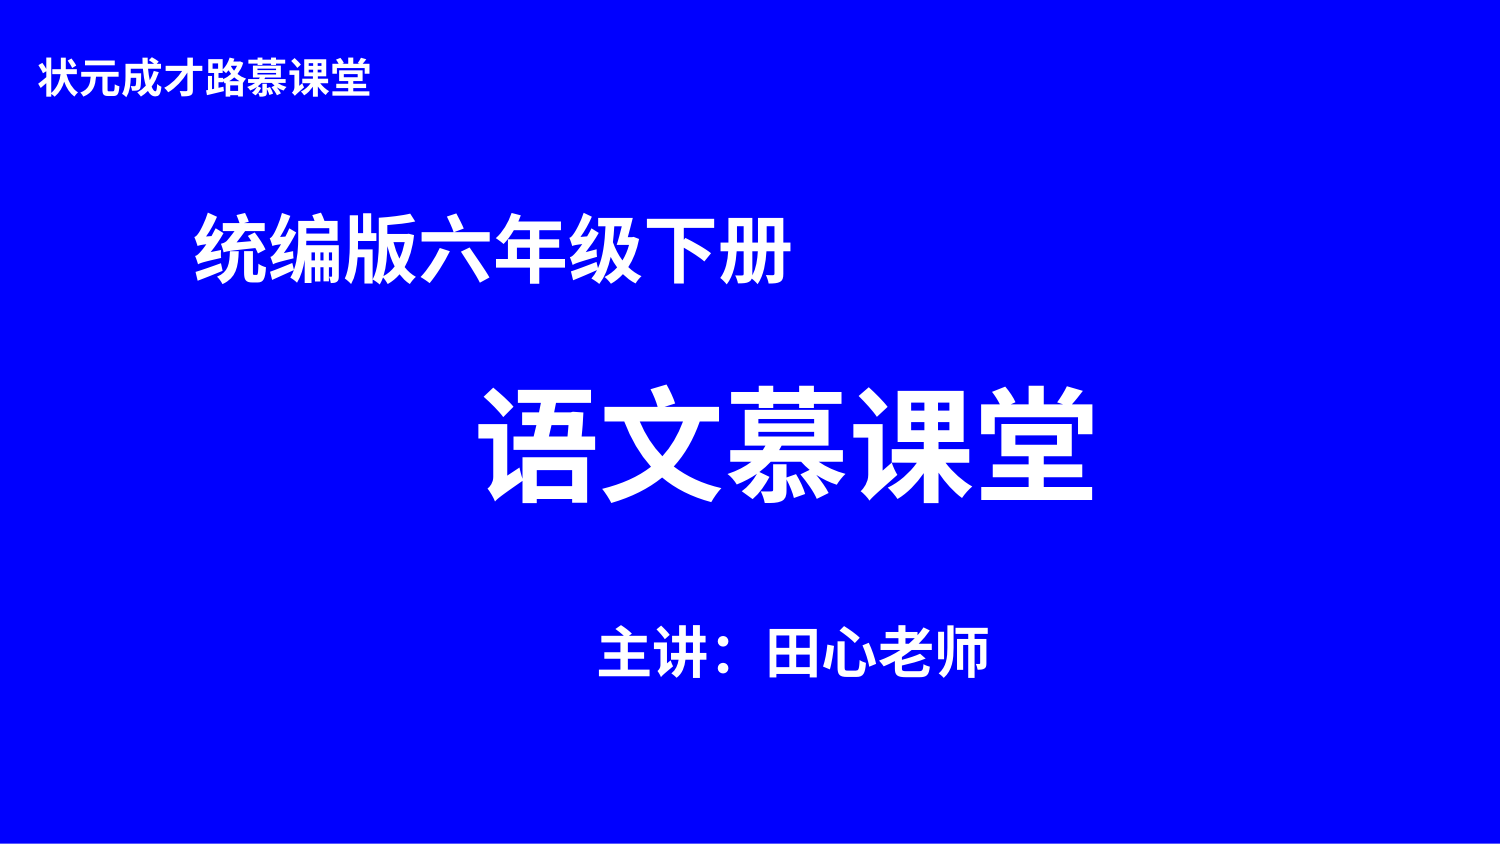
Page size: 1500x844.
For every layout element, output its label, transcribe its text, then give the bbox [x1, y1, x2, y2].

text_box 状元成才路慕课堂 [23, 19, 936, 110]
text_box 主讲：田心老师 [581, 609, 1006, 692]
text_box 统编版六年级下册 语文慕课堂 [178, 150, 1396, 525]
